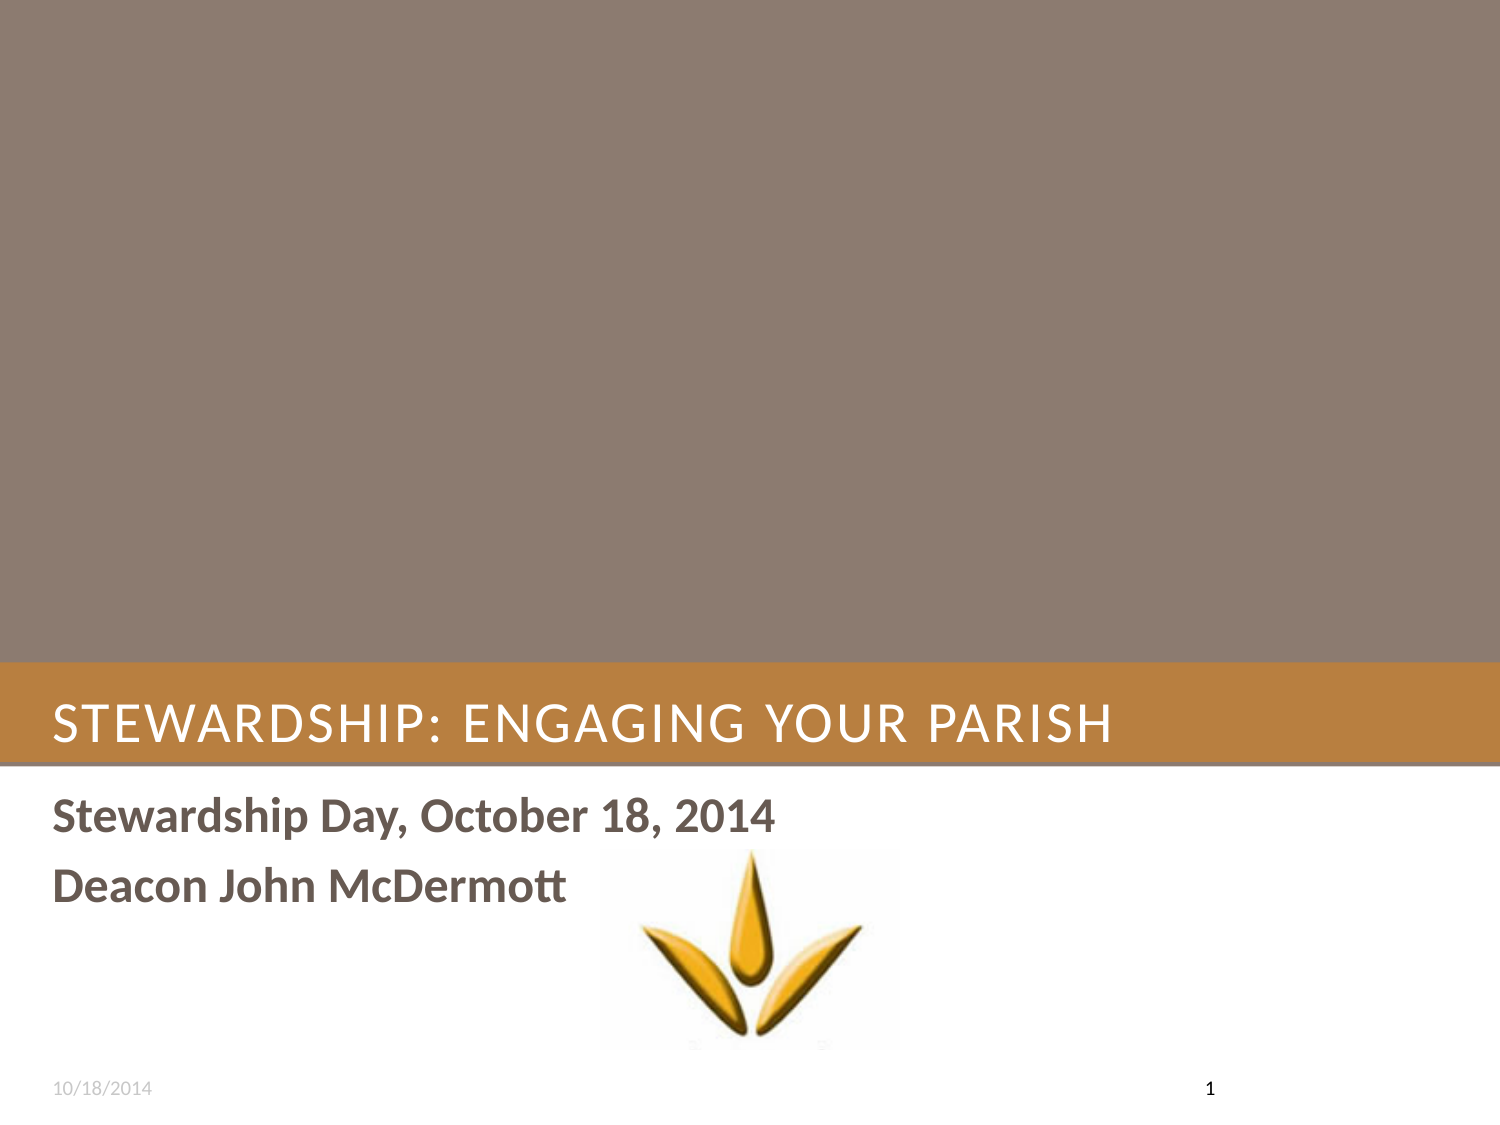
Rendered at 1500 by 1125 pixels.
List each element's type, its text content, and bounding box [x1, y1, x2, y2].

slide_number 1 [1062, 1062, 1230, 1113]
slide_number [37, 1062, 300, 1113]
subtitle Stewardship Day, October 18, 2014 Deacon John McDermott [37, 774, 1138, 863]
title Stewardship: engaging your parish [37, 675, 1288, 763]
picture [599, 849, 901, 1051]
